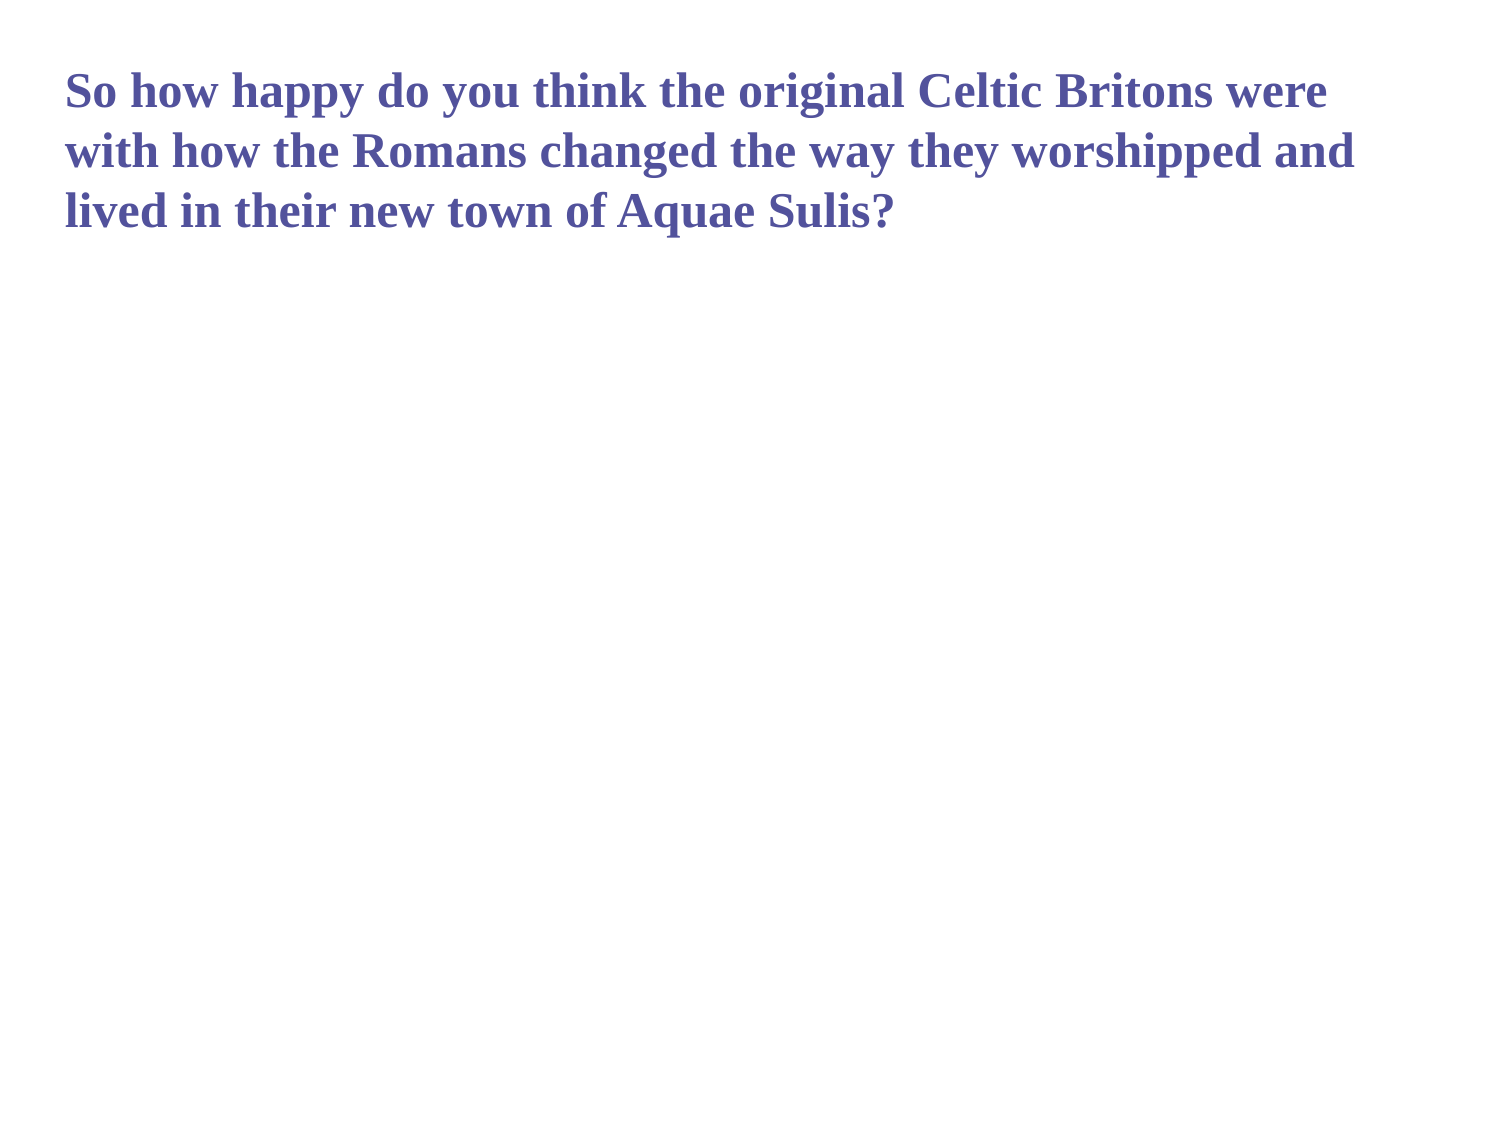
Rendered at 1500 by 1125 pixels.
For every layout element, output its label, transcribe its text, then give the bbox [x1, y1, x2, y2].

text_box So how happy do you think the original Celtic Britons were with how the Romans changed the way they worshipped and lived in their new town of Aquae Sulis? [50, 49, 1425, 245]
